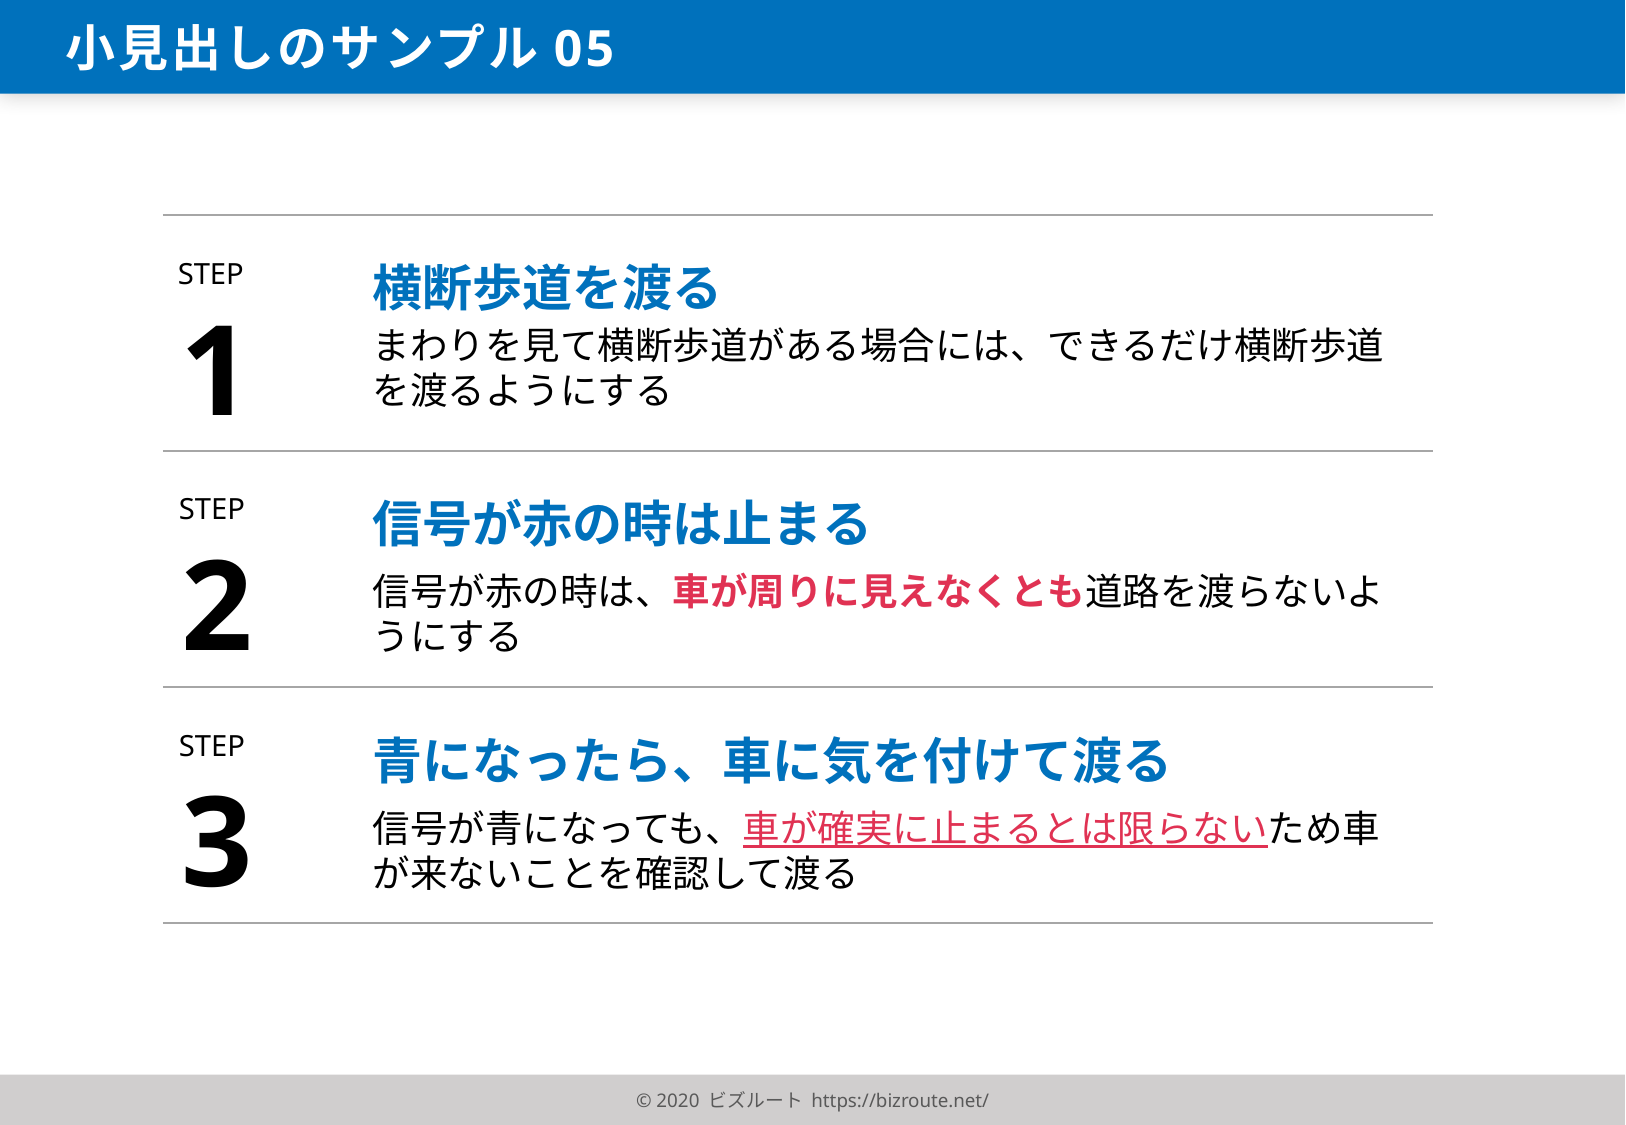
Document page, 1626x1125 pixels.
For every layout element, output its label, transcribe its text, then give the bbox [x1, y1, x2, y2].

text_box [0, 1074, 1625, 1125]
text_box STEP 1 [163, 247, 270, 448]
text_box © 2020 ビズルート https://bizroute.net/ [621, 1081, 1004, 1119]
text_box STEP 2 [164, 483, 271, 683]
text_box STEP 3 [164, 719, 271, 920]
text_box 青になったら、車に気を付けて渡る [357, 721, 1331, 797]
text_box 信号が青になっても、車が確実に止まるとは限らないため車が来ないことを確認して渡る [357, 797, 1433, 902]
text_box 小見出しのサンプル05 [50, 9, 659, 84]
text_box 信号が赤の時は止まる [357, 485, 1256, 561]
text_box 信号が赤の時は、車が周りに見えなくとも道路を渡らないようにする [357, 561, 1433, 666]
text_box 横断歩道を渡る [357, 249, 1256, 314]
text_box [0, 0, 1625, 94]
text_box まわりを見て横断歩道がある場合には、できるだけ横断歩道を渡るようにする [357, 314, 1433, 420]
